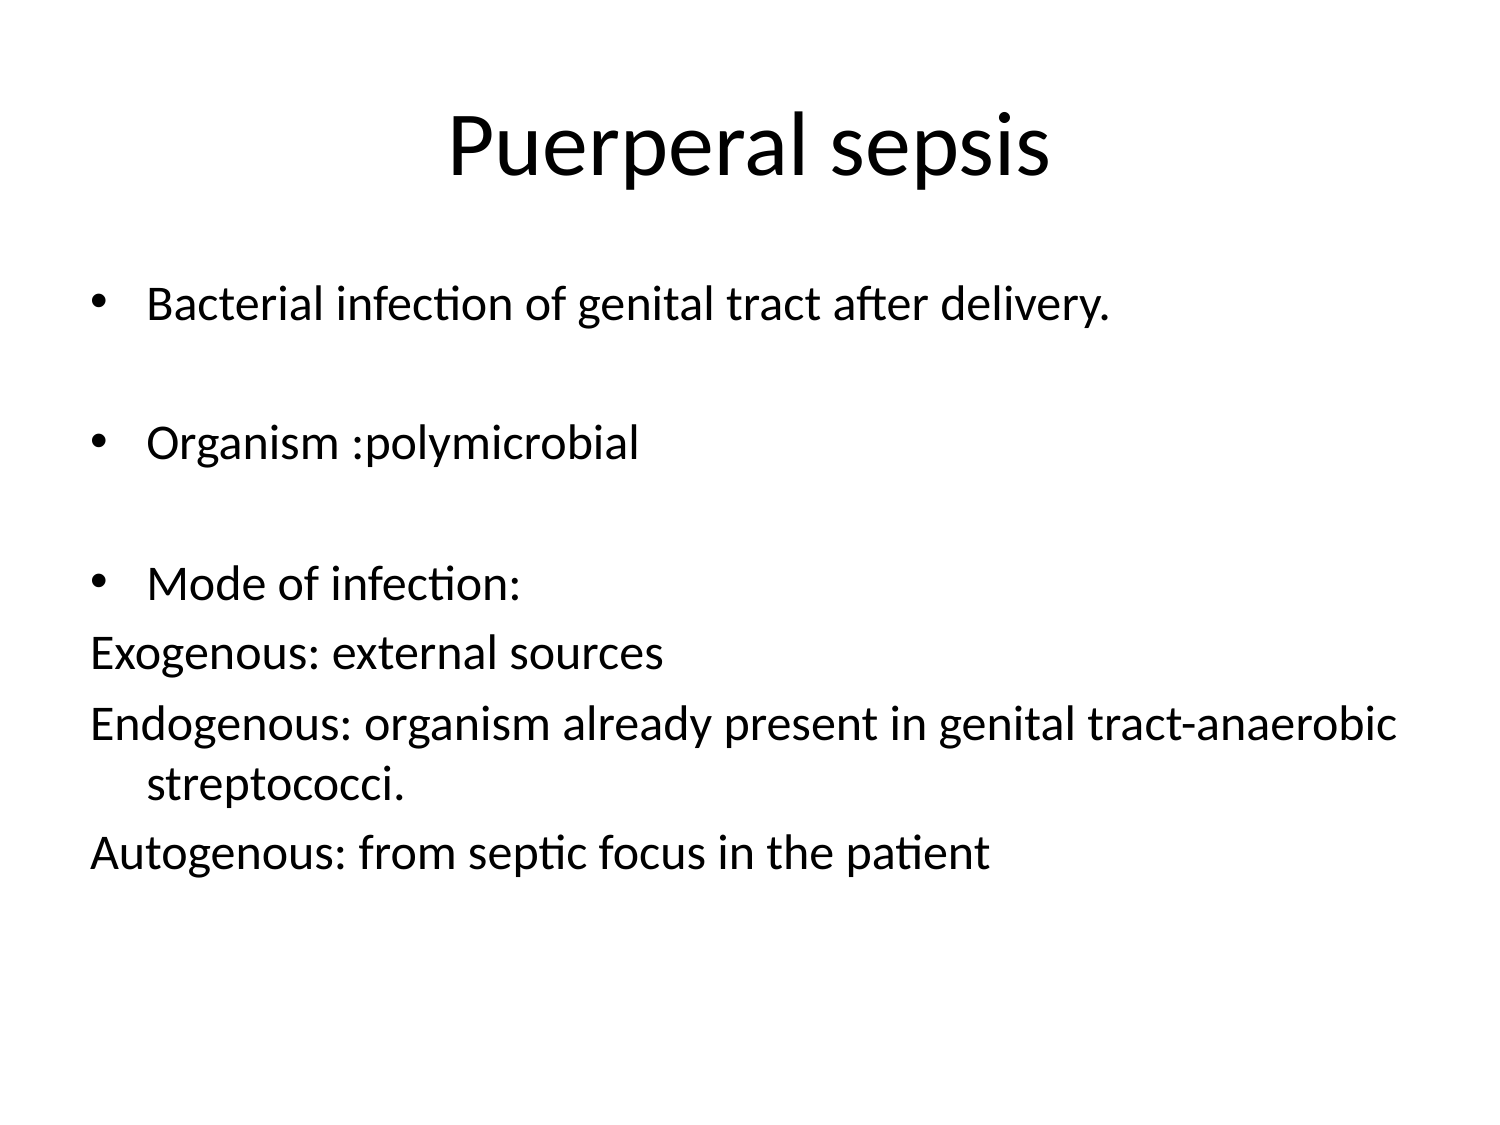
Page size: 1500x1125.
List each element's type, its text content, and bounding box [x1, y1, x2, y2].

list Bacterial infection of genital tract after delivery. Organism :polymicrobial Mode of infection: Exogenous: external sources Endogenous: organism already present in genital tract-anaerobic streptococci. Autogenous: from septic focus in the patient [75, 262, 1425, 1005]
title Puerperal sepsis [75, 45, 1425, 233]
